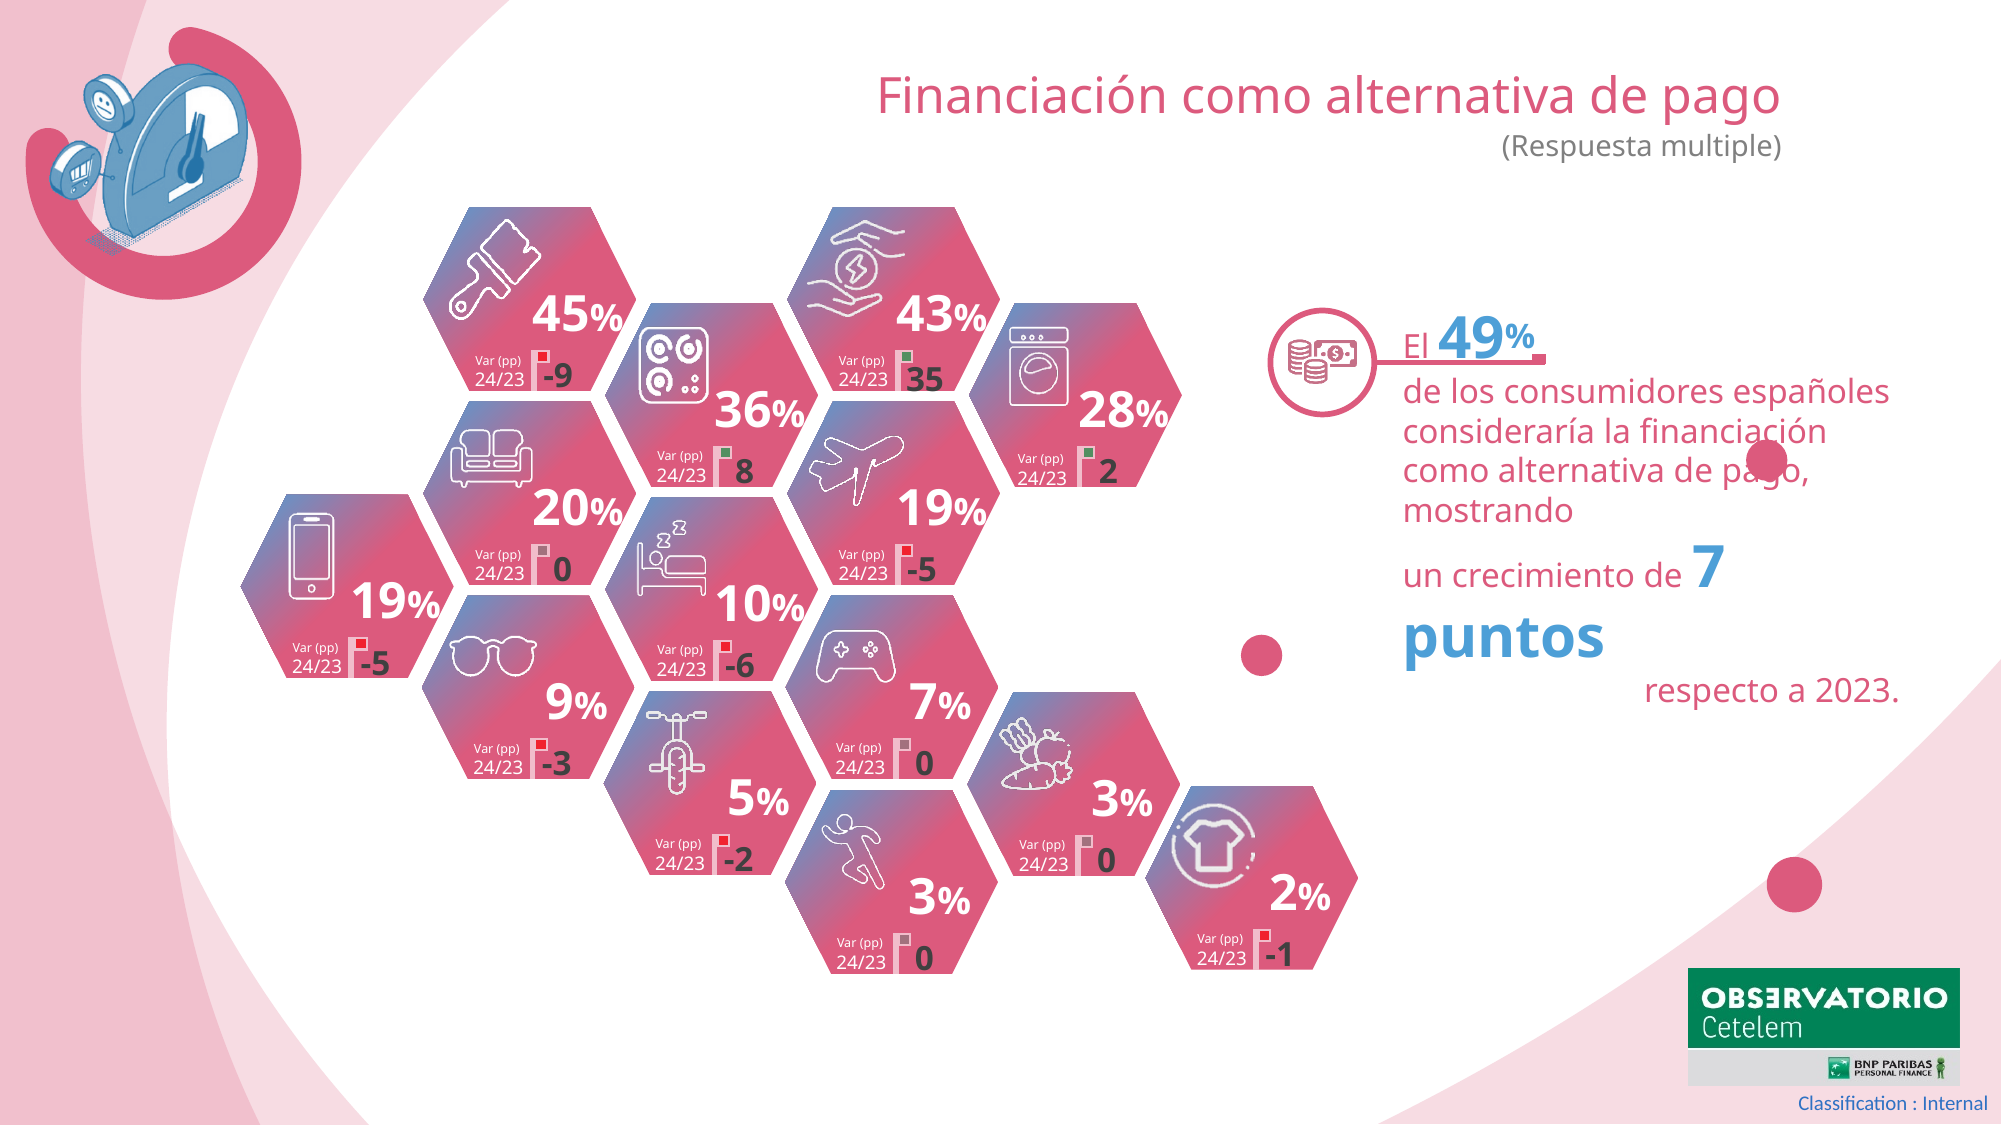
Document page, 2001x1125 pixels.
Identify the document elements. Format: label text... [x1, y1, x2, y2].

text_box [785, 790, 1004, 981]
title Financiación como alternativa de pago [496, 58, 1797, 123]
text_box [1270, 292, 1916, 611]
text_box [240, 494, 460, 686]
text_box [422, 595, 641, 787]
picture [42, 62, 255, 262]
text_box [603, 691, 823, 882]
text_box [969, 303, 1188, 498]
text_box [785, 595, 1005, 786]
picture [1688, 968, 1960, 1086]
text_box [605, 303, 787, 494]
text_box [423, 401, 642, 593]
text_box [1145, 786, 1364, 977]
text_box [967, 692, 1186, 883]
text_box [787, 207, 1006, 401]
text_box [787, 401, 1006, 593]
subtitle (Respuesta multiple) [496, 123, 1797, 201]
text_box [423, 207, 642, 401]
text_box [605, 497, 824, 688]
